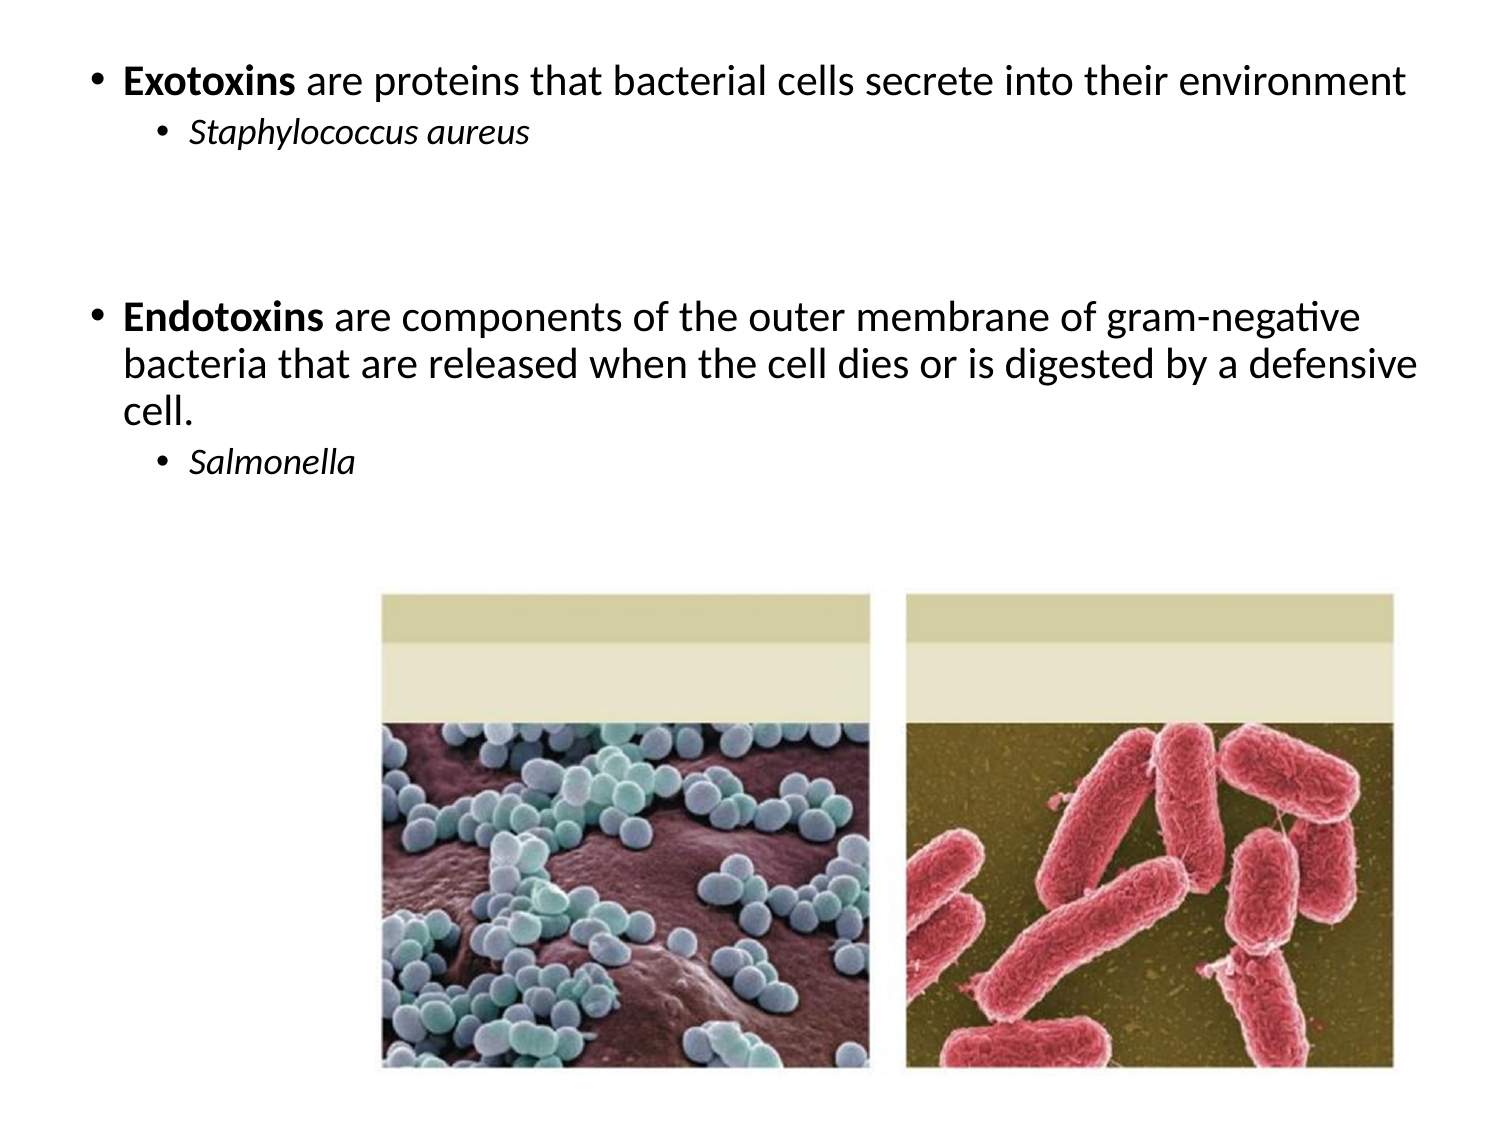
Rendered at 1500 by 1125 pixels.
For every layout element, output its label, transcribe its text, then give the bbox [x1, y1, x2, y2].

list Exotoxins are proteins that bacterial cells secrete into their environment Staphylococcus aureus Endotoxins are components of the outer membrane of gram-negative bacteria that are released when the cell dies or is digested by a defensive cell. Salmonella [75, 50, 1450, 527]
picture [374, 587, 1400, 1107]
